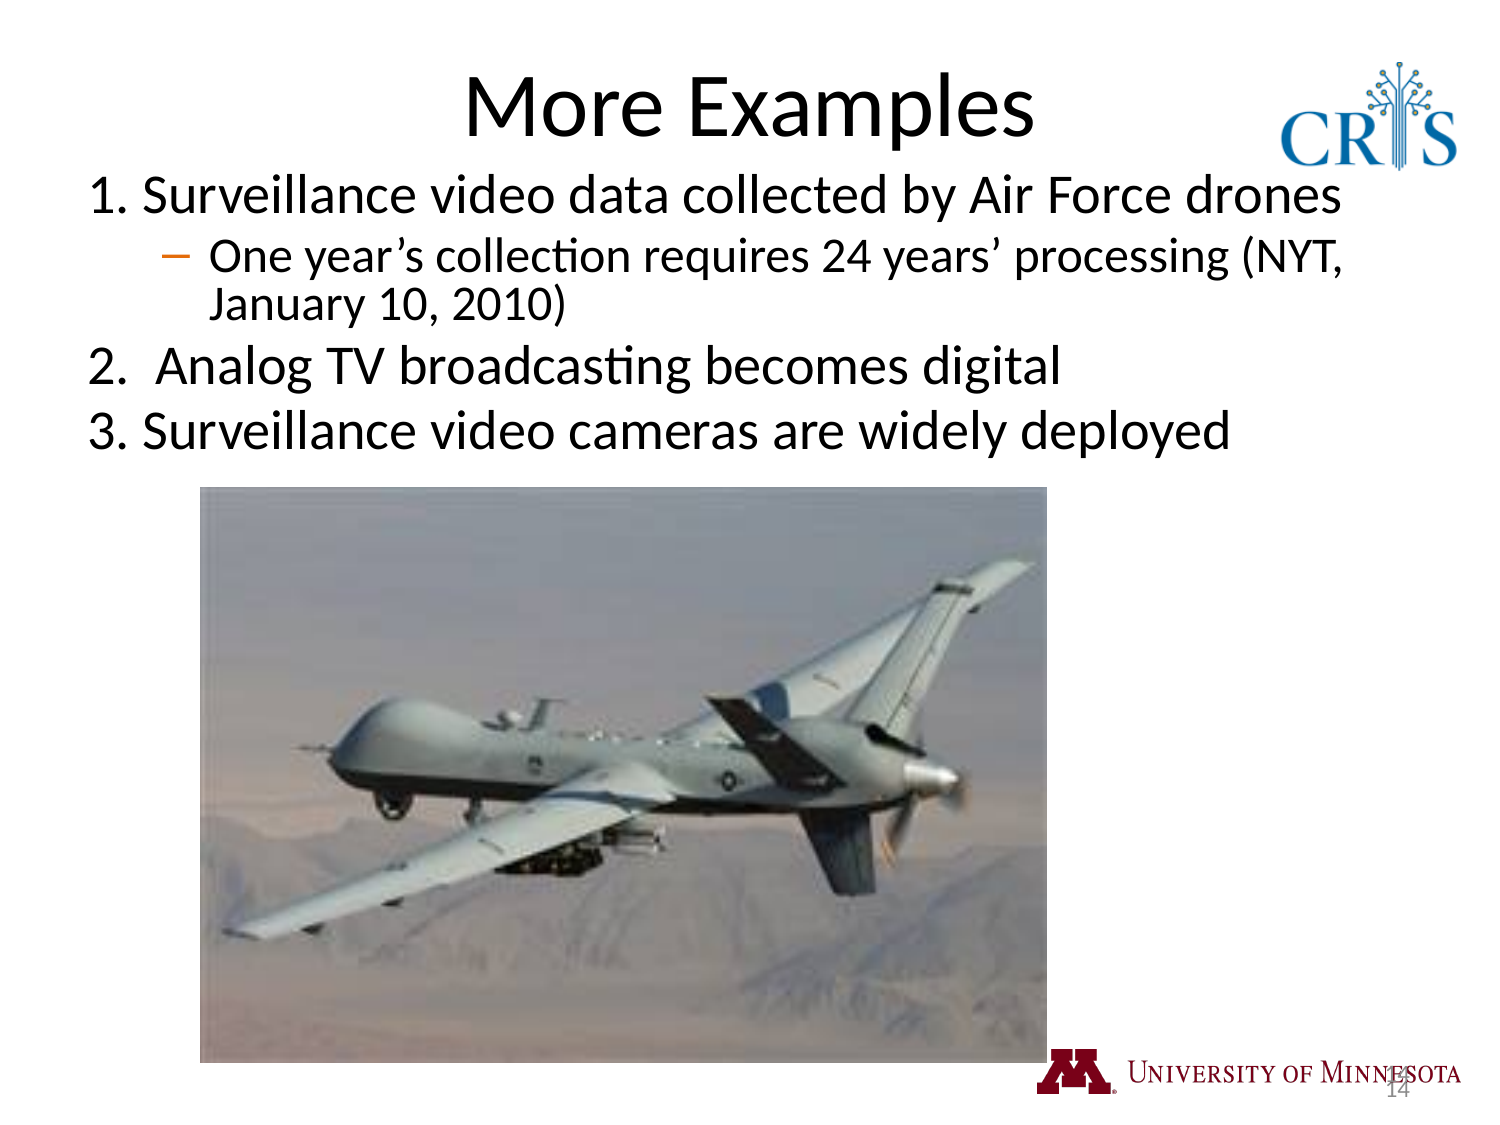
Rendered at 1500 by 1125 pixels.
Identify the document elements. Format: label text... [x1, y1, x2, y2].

picture [1426, 62, 1468, 162]
picture [199, 487, 1074, 1094]
list 1. Surveillance video data collected by Air Force drones One year’s collection requires 24 years’ processing (NYT, January 10, 2010) 2. Analog TV broadcasting becomes digital 3. Surveillance video cameras are widely deployed [71, 162, 1500, 613]
picture [1425, 1049, 1461, 1094]
slide_number 14 [1074, 1042, 1425, 1103]
title More Examples [74, 37, 1426, 162]
